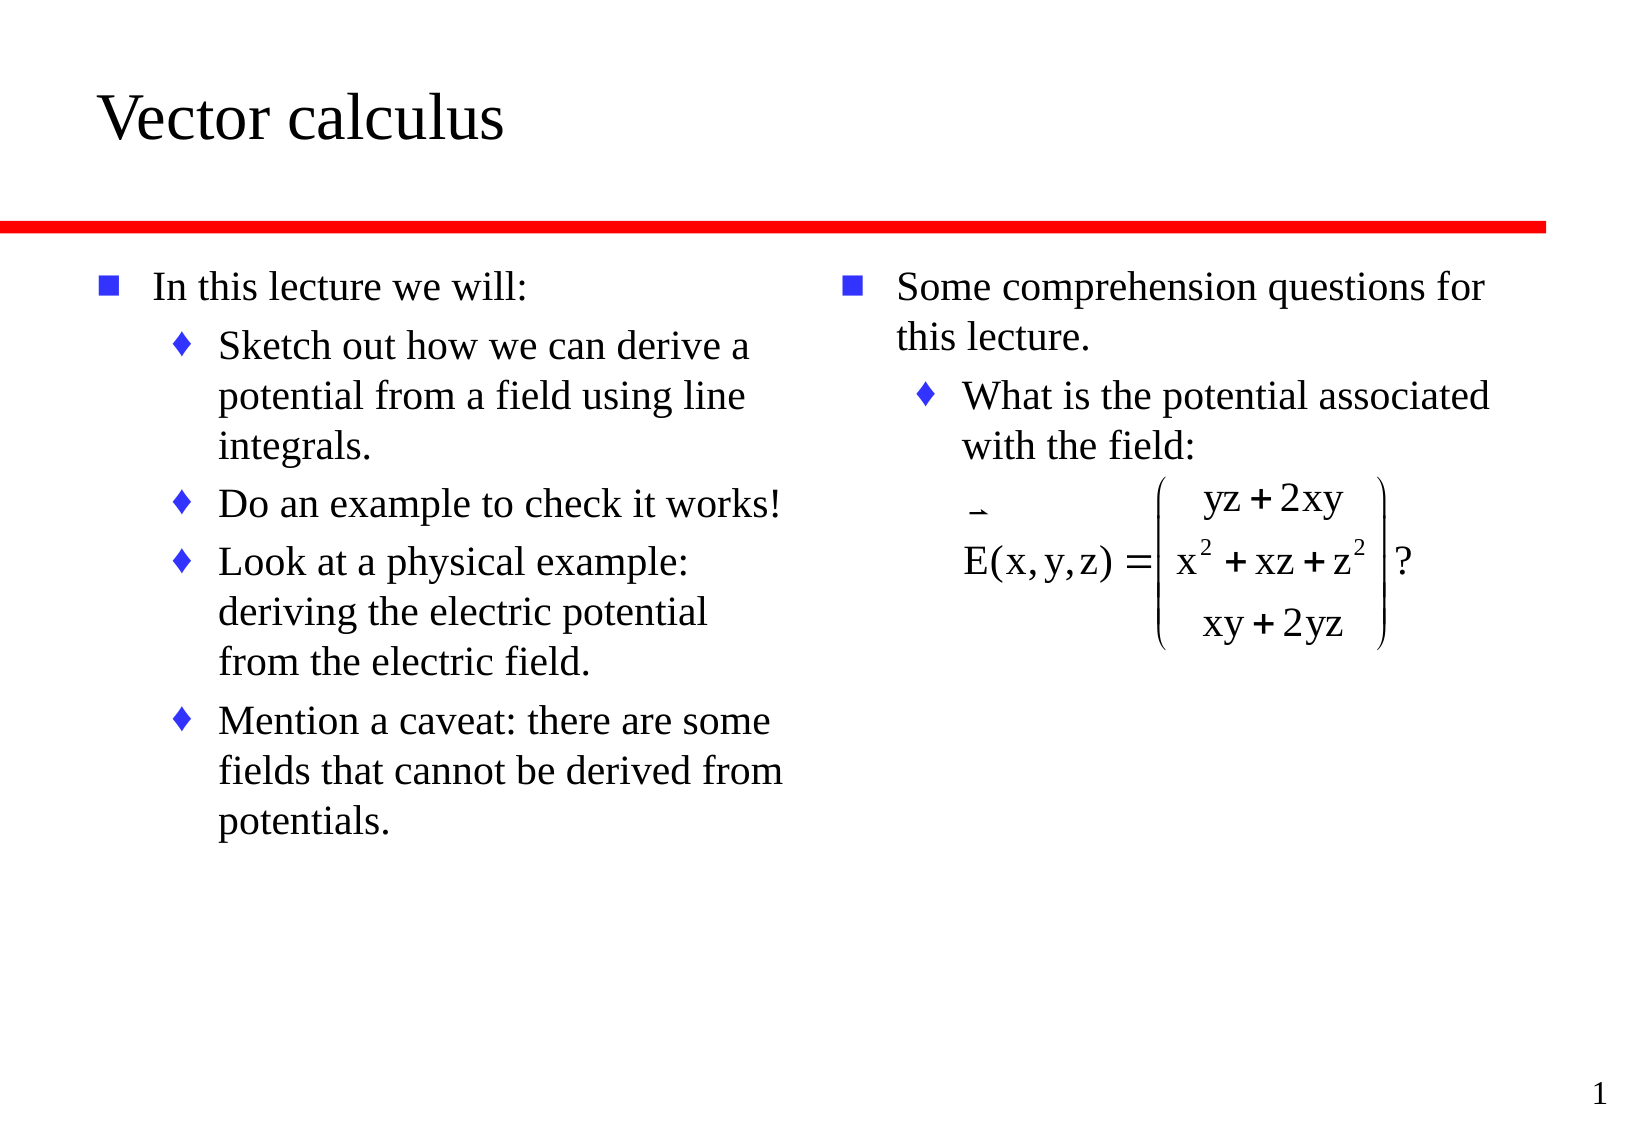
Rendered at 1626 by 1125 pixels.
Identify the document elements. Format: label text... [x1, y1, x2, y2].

title Vector calculus [80, 18, 1544, 207]
list In this lecture we will: Sketch out how we can derive a potential from a field using line integrals. Do an example to check it works! Look at a physical example: deriving the electric potential from the electric field. Mention a caveat: there are some fields that cannot be derived from potentials. [80, 251, 801, 1095]
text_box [959, 471, 1417, 656]
list Some comprehension questions for this lecture. What is the potential associated with the field: [824, 251, 1544, 1095]
text_box 1 [1243, 1063, 1624, 1124]
